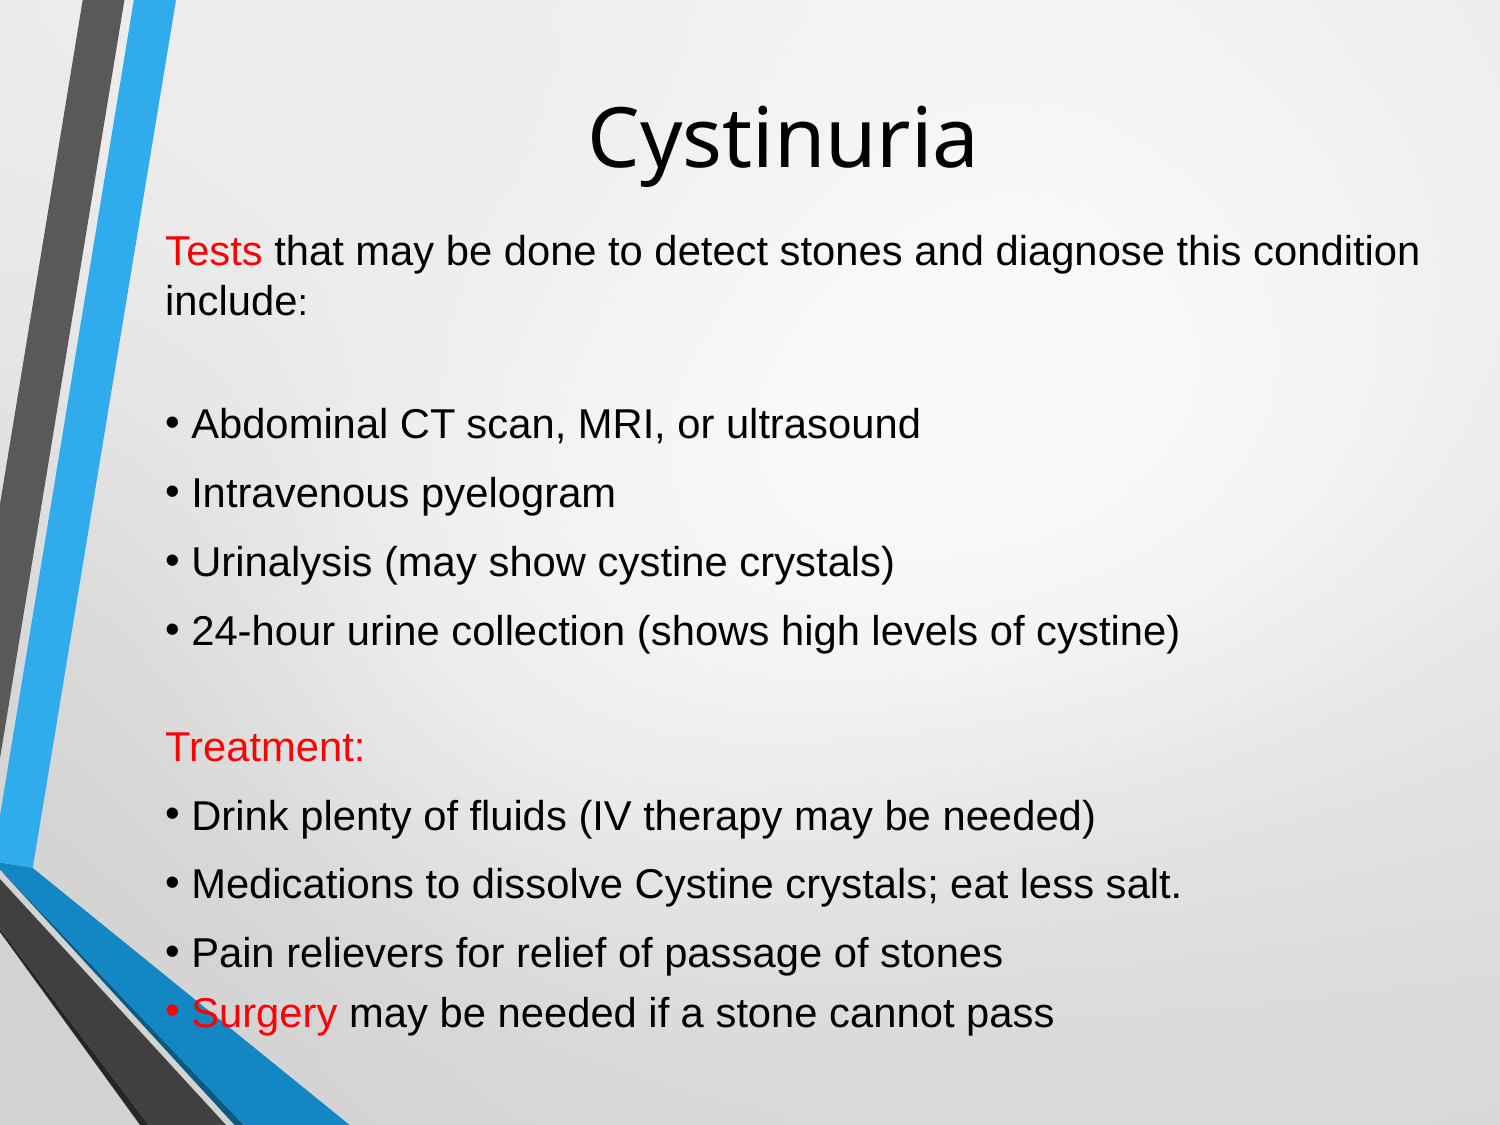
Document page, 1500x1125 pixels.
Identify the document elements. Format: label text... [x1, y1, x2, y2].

title Cystinuria [151, 38, 1416, 231]
text_box Tests that may be done to detect stones and diagnose this condition include: Abdominal CT scan, MRI, or ultrasound Intravenous pyelogram Urinalysis (may show cystine crystals) 24-hour urine collection (shows high levels of cystine) Treatment: Drink plenty of fluids (IV therapy may be needed) Medications to dissolve Cystine crystals; eat less salt. Pain relievers for relief of passage of stones Surgery may be needed if a stone cannot pass [151, 214, 1479, 1078]
